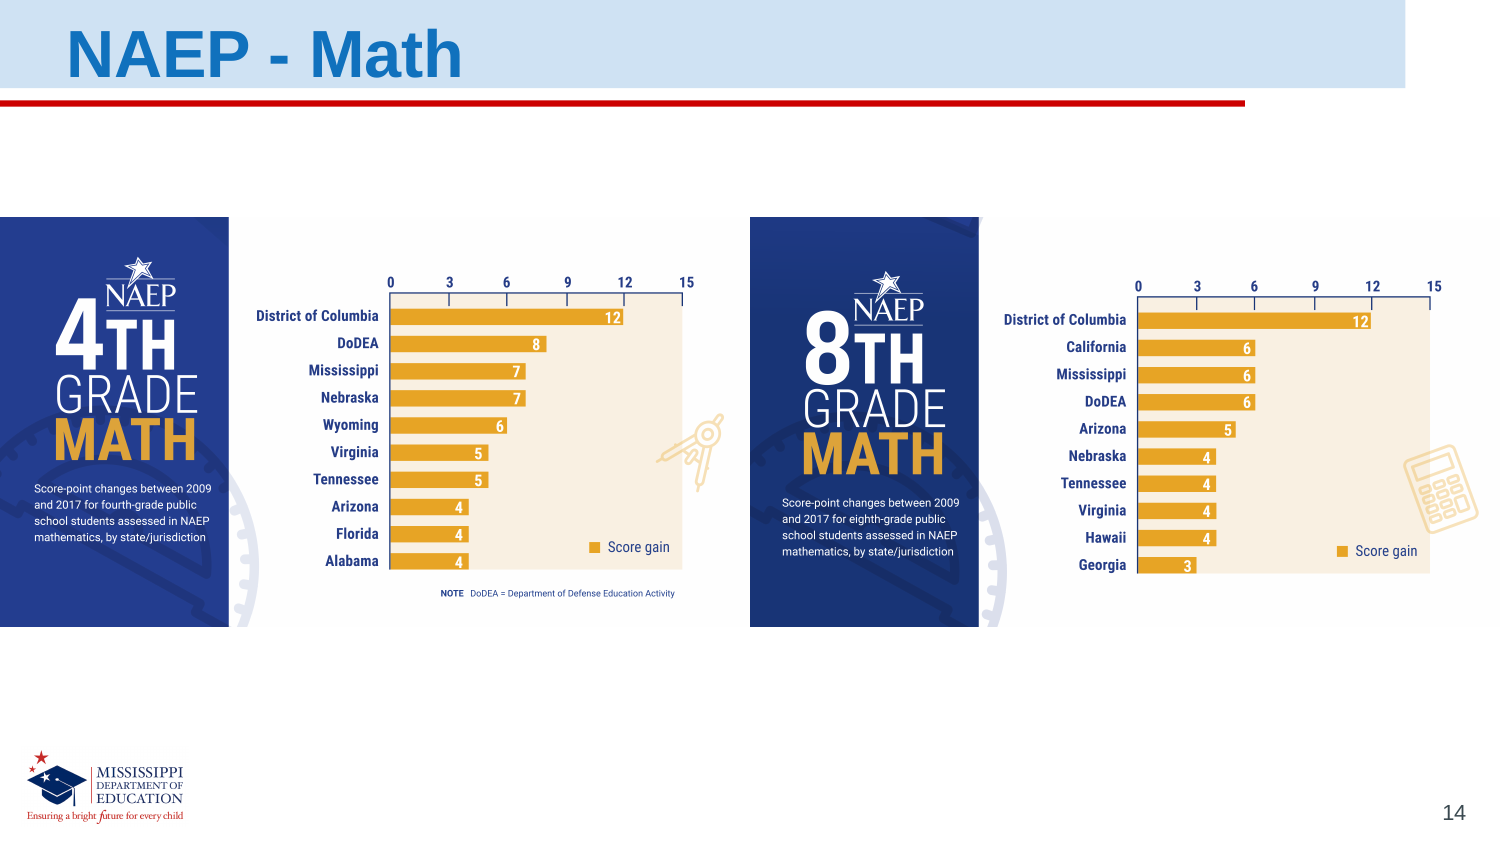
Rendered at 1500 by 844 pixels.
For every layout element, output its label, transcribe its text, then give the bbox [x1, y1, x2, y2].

picture [0, 217, 1500, 627]
list NAEP - Math [51, 7, 1406, 82]
picture [21, 746, 189, 827]
slide_number 14 [1391, 801, 1482, 841]
